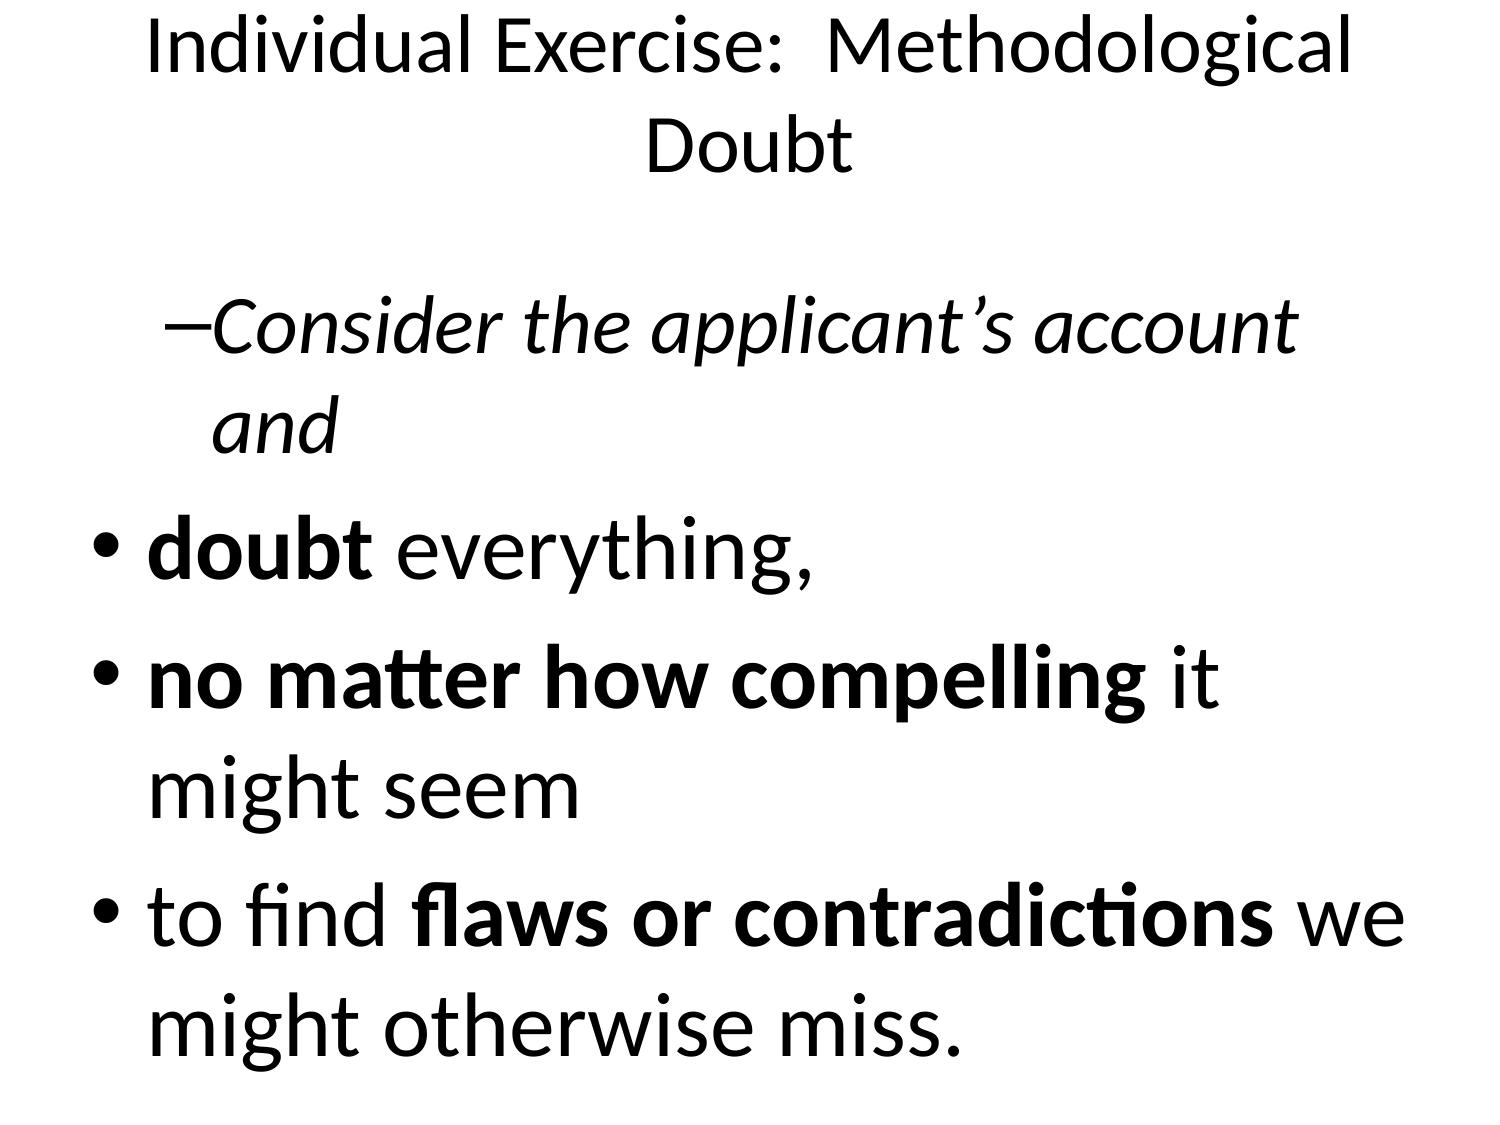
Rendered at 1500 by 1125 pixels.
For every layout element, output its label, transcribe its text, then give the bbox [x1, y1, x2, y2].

list Consider the applicant’s account and doubt everything, no matter how compelling it might seem to find flaws or contradictions we might otherwise miss. [75, 262, 1425, 1005]
title Individual Exercise: Methodological Doubt [75, 45, 1425, 233]
